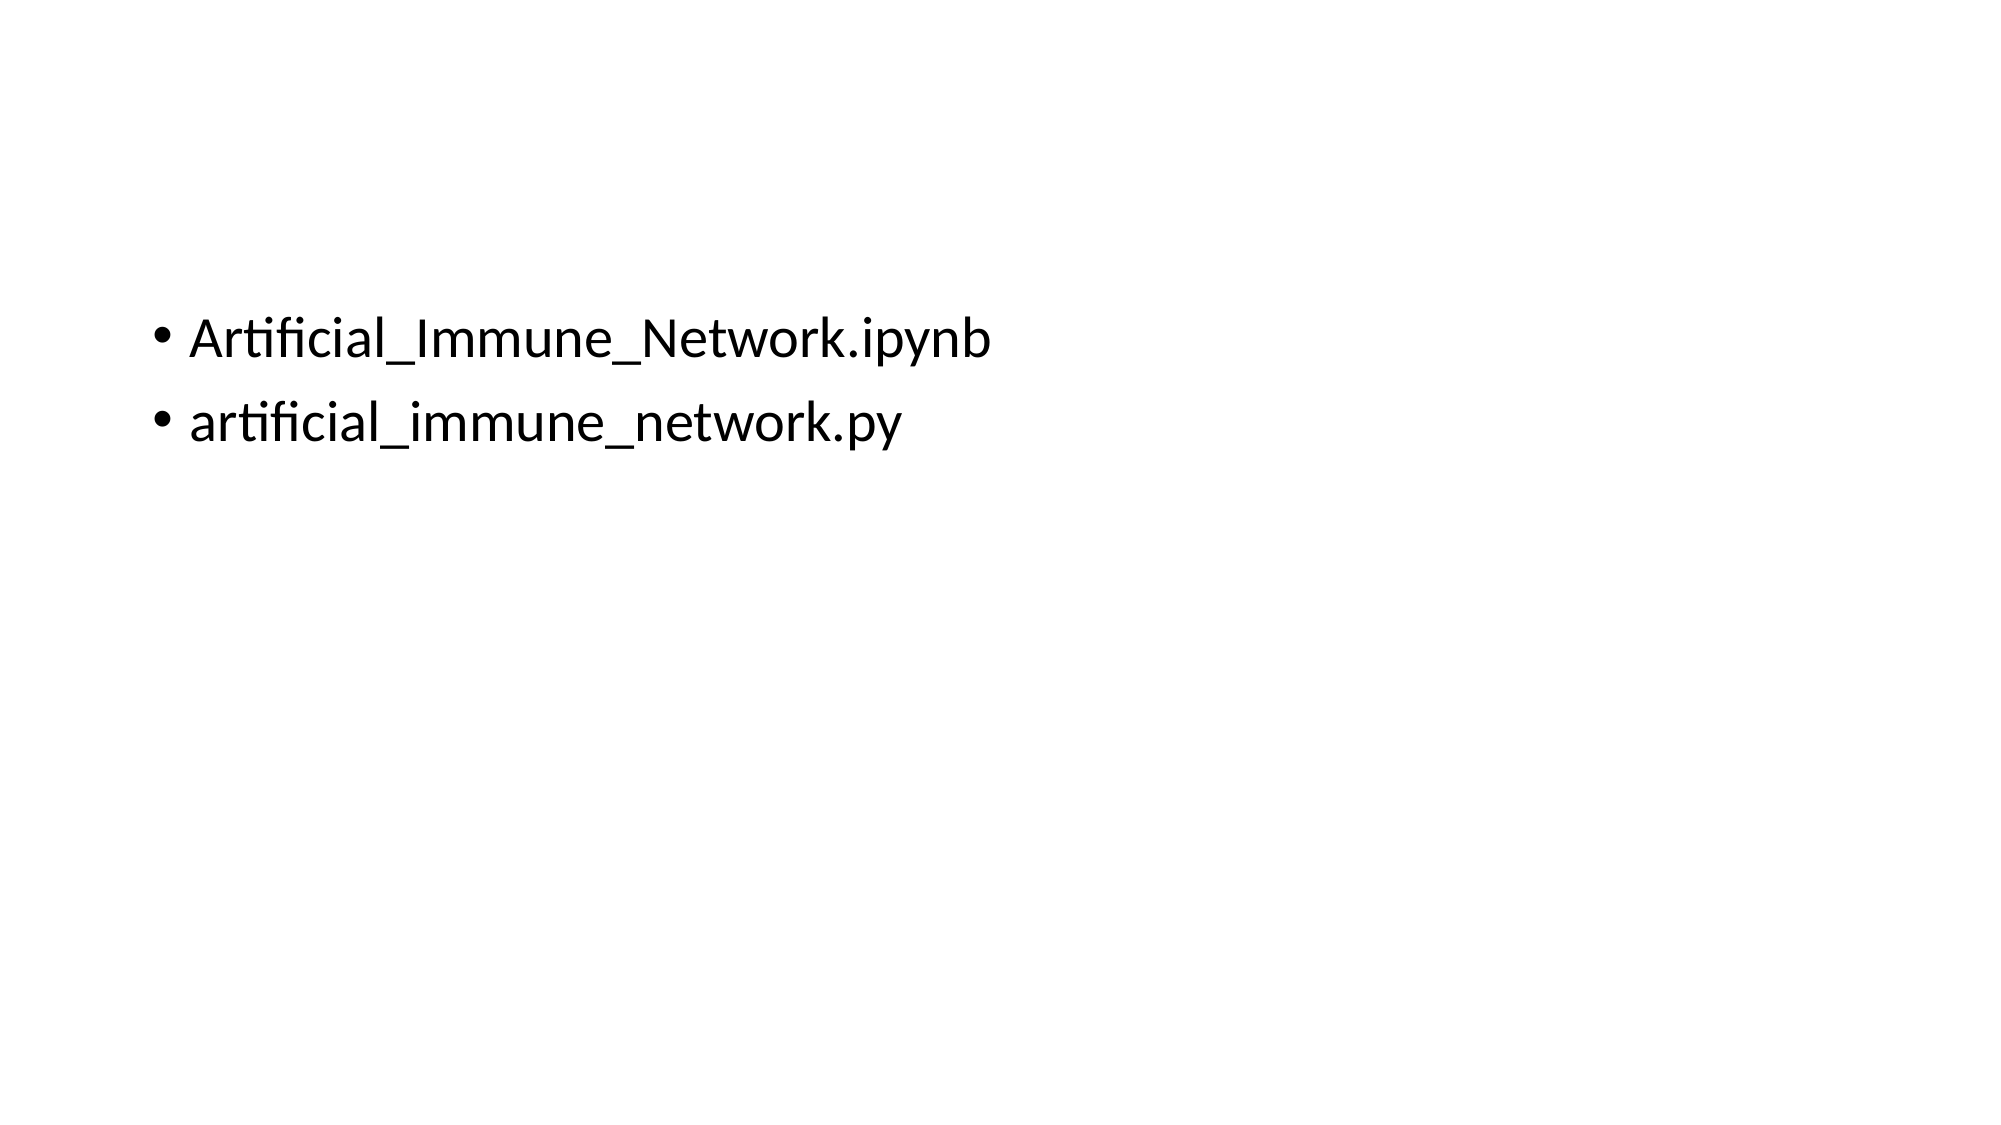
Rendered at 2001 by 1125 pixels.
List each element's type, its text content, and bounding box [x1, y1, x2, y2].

list Artificial_Immune_Network.ipynb artificial_immune_network.py [137, 299, 1863, 1014]
